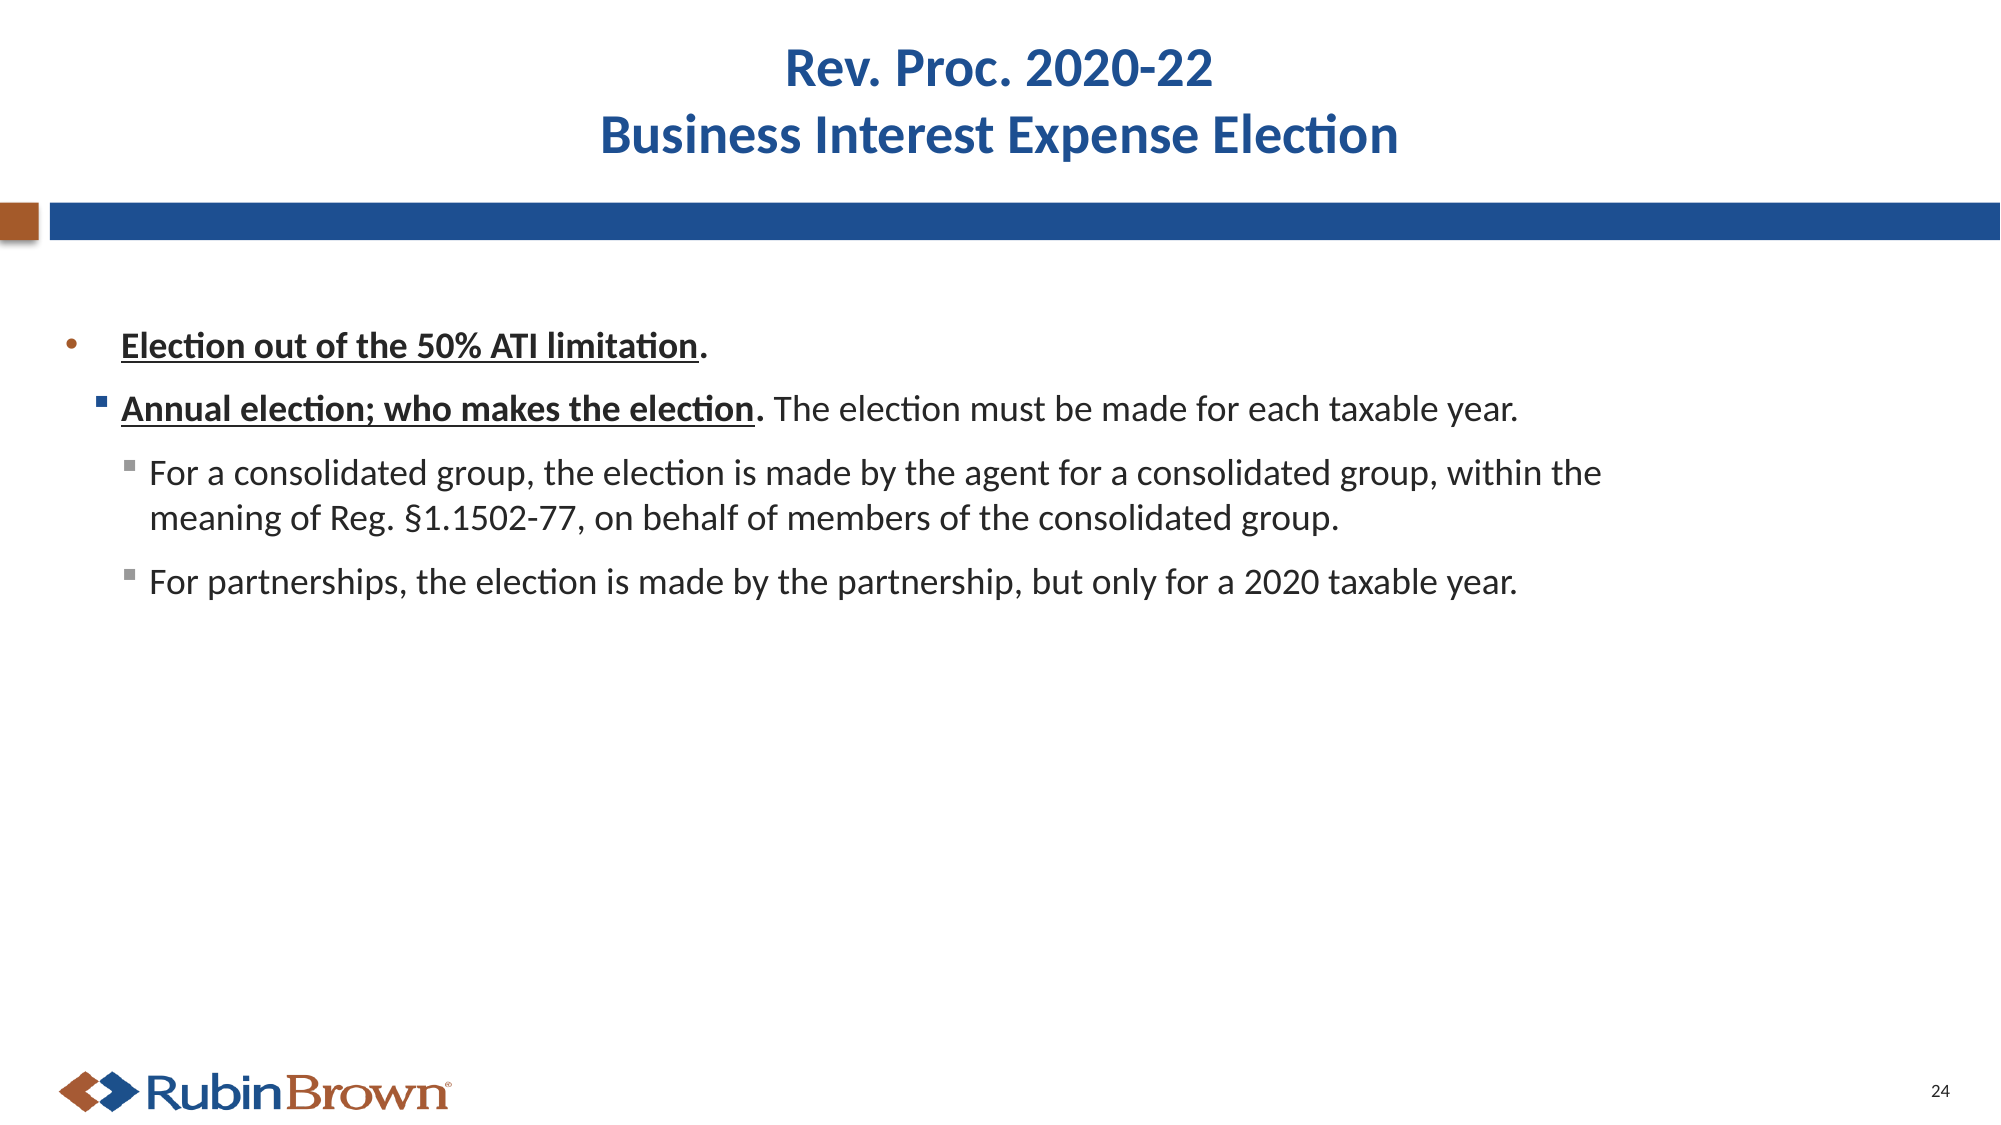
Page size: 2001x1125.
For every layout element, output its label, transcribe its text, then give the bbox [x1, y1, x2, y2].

slide_number 24 [1850, 1066, 1950, 1115]
list Election out of the 50% ATI limitation. Annual election; who makes the election. The election must be made for each taxable year. For a consolidated group, the election is made by the agent for a consolidated group, within the meaning of Reg. §1.1502-77, on behalf of members of the consolidated group. For partnerships, the election is made by the partnership, but only for a 2020 taxable year. [49, 312, 1713, 904]
picture [50, 1066, 467, 1115]
title Rev. Proc. 2020-22 Business Interest Expense Election [49, 0, 1951, 196]
